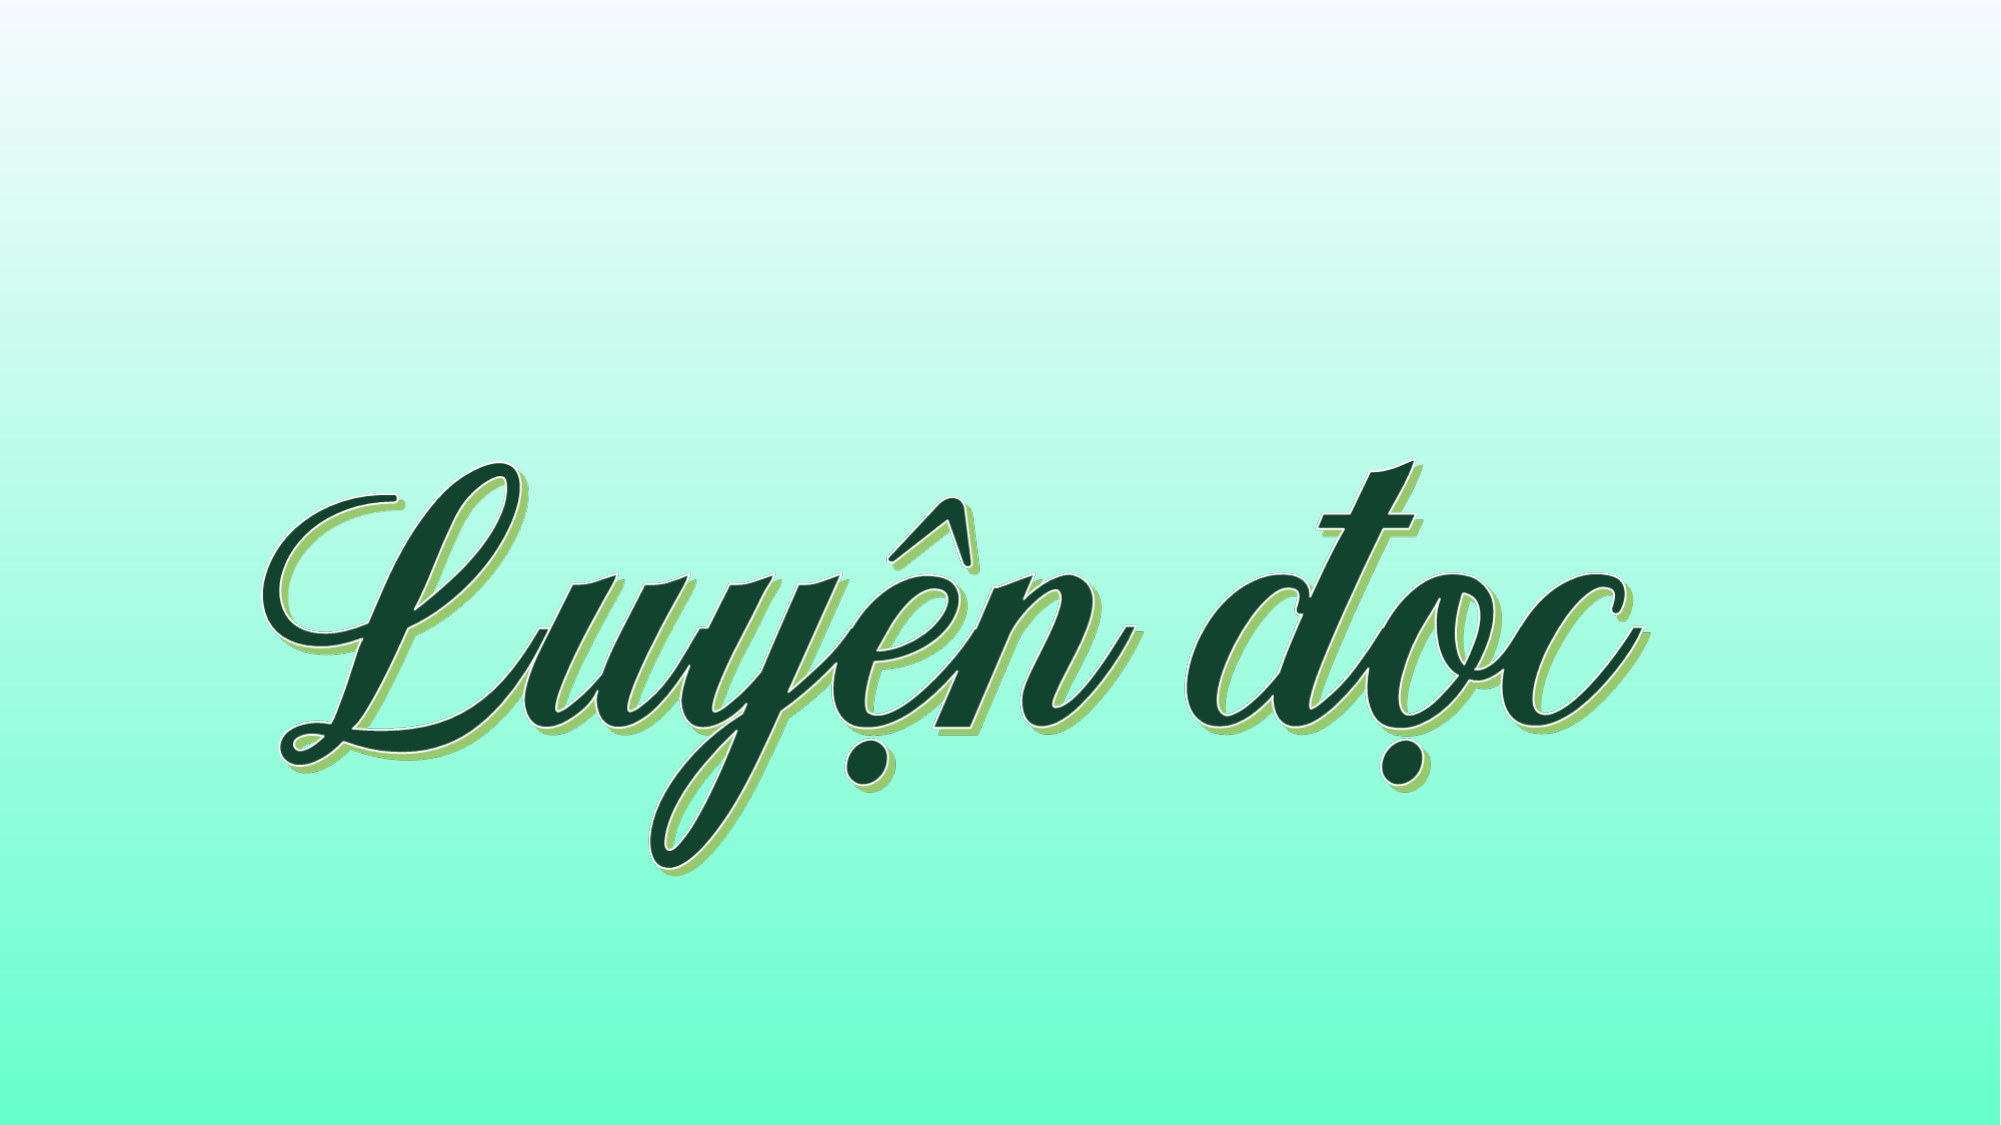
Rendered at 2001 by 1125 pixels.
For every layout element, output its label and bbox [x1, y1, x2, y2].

picture [117, 451, 1761, 877]
